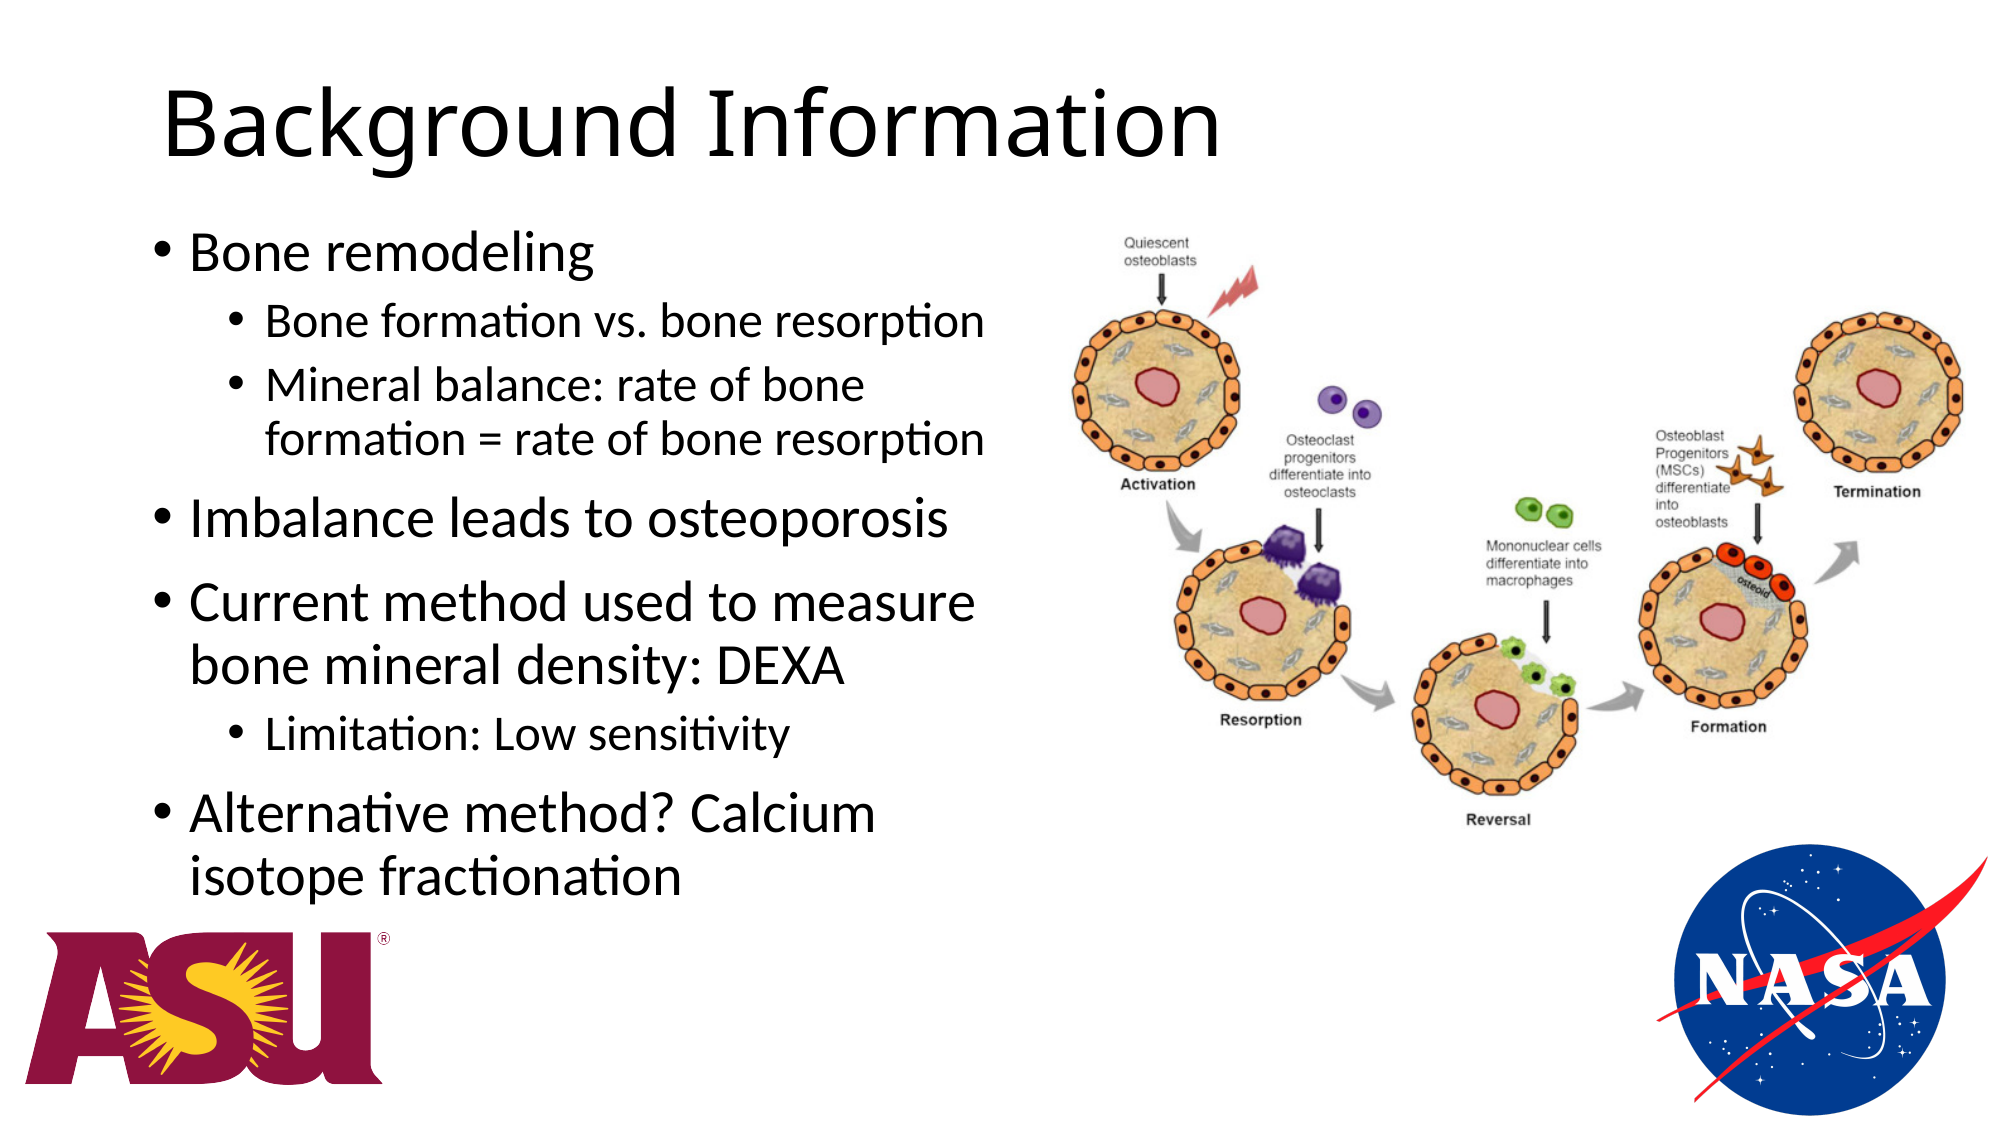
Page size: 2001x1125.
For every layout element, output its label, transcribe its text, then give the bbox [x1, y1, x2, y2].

title Background Information [145, 17, 1871, 236]
picture [1068, 235, 1967, 829]
list Bone remodeling Bone formation vs. bone resorption Mineral balance: rate of bone formation = rate of bone resorption Imbalance leads to osteoporosis Current method used to measure bone mineral density: DEXA Limitation: Low sensitivity Alternative method? Calcium isotope fractionation [137, 213, 1045, 928]
picture [1656, 842, 1988, 1118]
picture [25, 932, 390, 1085]
